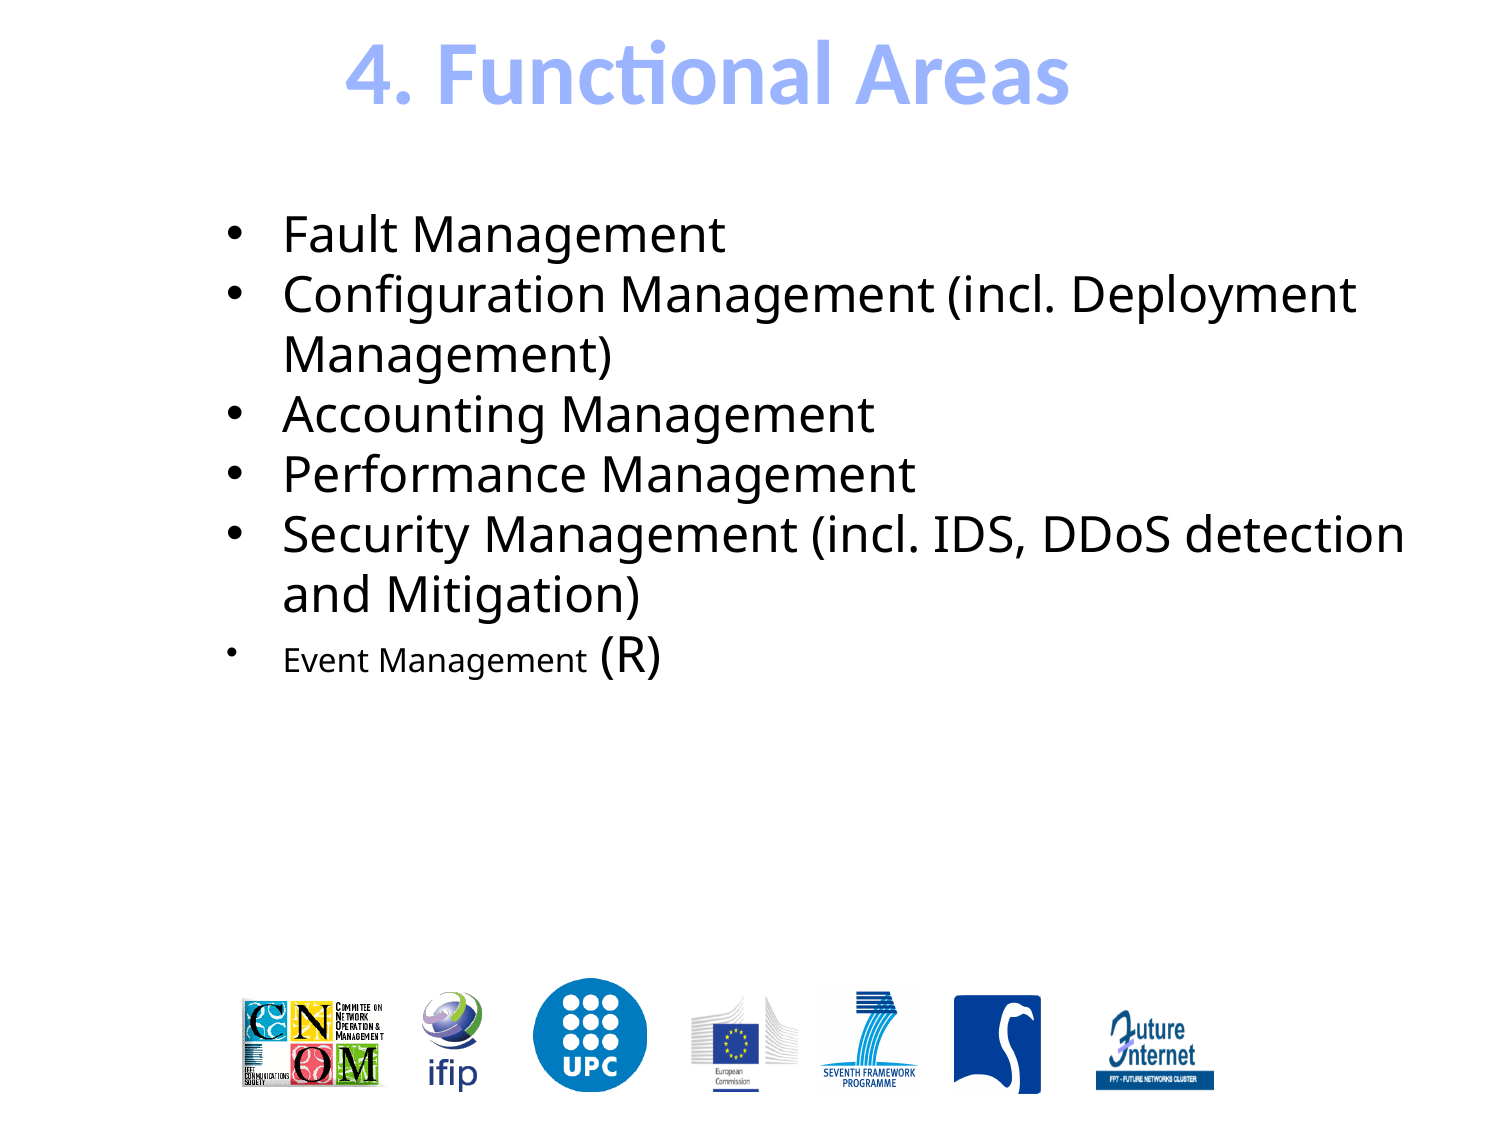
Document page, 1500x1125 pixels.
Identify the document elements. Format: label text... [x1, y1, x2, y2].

picture [241, 998, 387, 1087]
picture [421, 991, 482, 1093]
picture [816, 986, 922, 1093]
picture [533, 978, 647, 1093]
text_box Fault Management Configuration Management (incl. Deployment Management) Accounting Management Performance Management Security Management (incl. IDS, DDoS detection and Mitigation) Event Management (R) [218, 194, 1483, 690]
picture [680, 994, 809, 1093]
text_box 4. Functional Areas [194, 5, 1223, 126]
picture [1096, 1003, 1214, 1093]
picture [954, 995, 1042, 1095]
